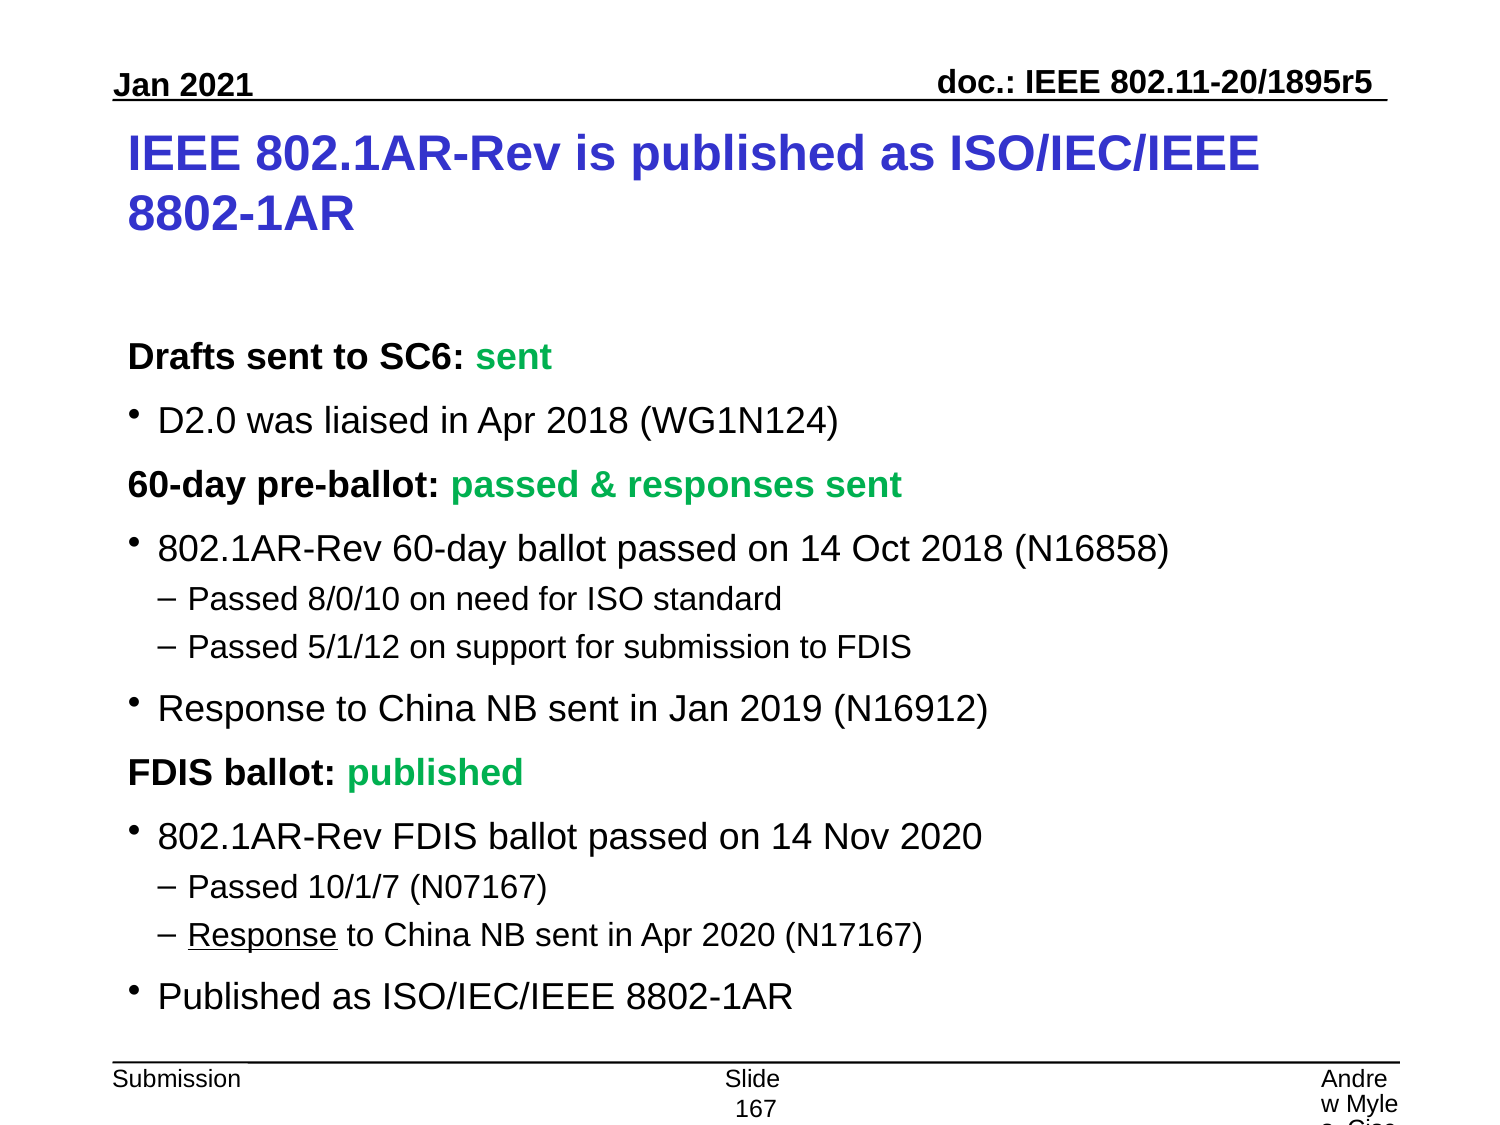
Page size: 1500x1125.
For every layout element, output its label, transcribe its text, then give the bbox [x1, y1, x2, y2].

slide_number Slide 167 [709, 1061, 803, 1093]
footer Andrew Myles, Cisco [1320, 1061, 1402, 1093]
title IEEE 802.1AR-Rev is published as ISO/IEC/IEEE 8802-1AR [112, 112, 1388, 288]
list Drafts sent to SC6: sent D2.0 was liaised in Apr 2018 (WG1N124) 60-day pre-ballot: passed & responses sent 802.1AR-Rev 60-day ballot passed on 14 Oct 2018 (N16858) Passed 8/0/10 on need for ISO standard Passed 5/1/12 on support for submission to FDIS Response to China NB sent in Jan 2019 (N16912) FDIS ballot: published 802.1AR-Rev FDIS ballot passed on 14 Nov 2020 Passed 10/1/7 (N07167) Response to China NB sent in Apr 2020 (N17167) Published as ISO/IEC/IEEE 8802-1AR [112, 324, 1388, 1000]
